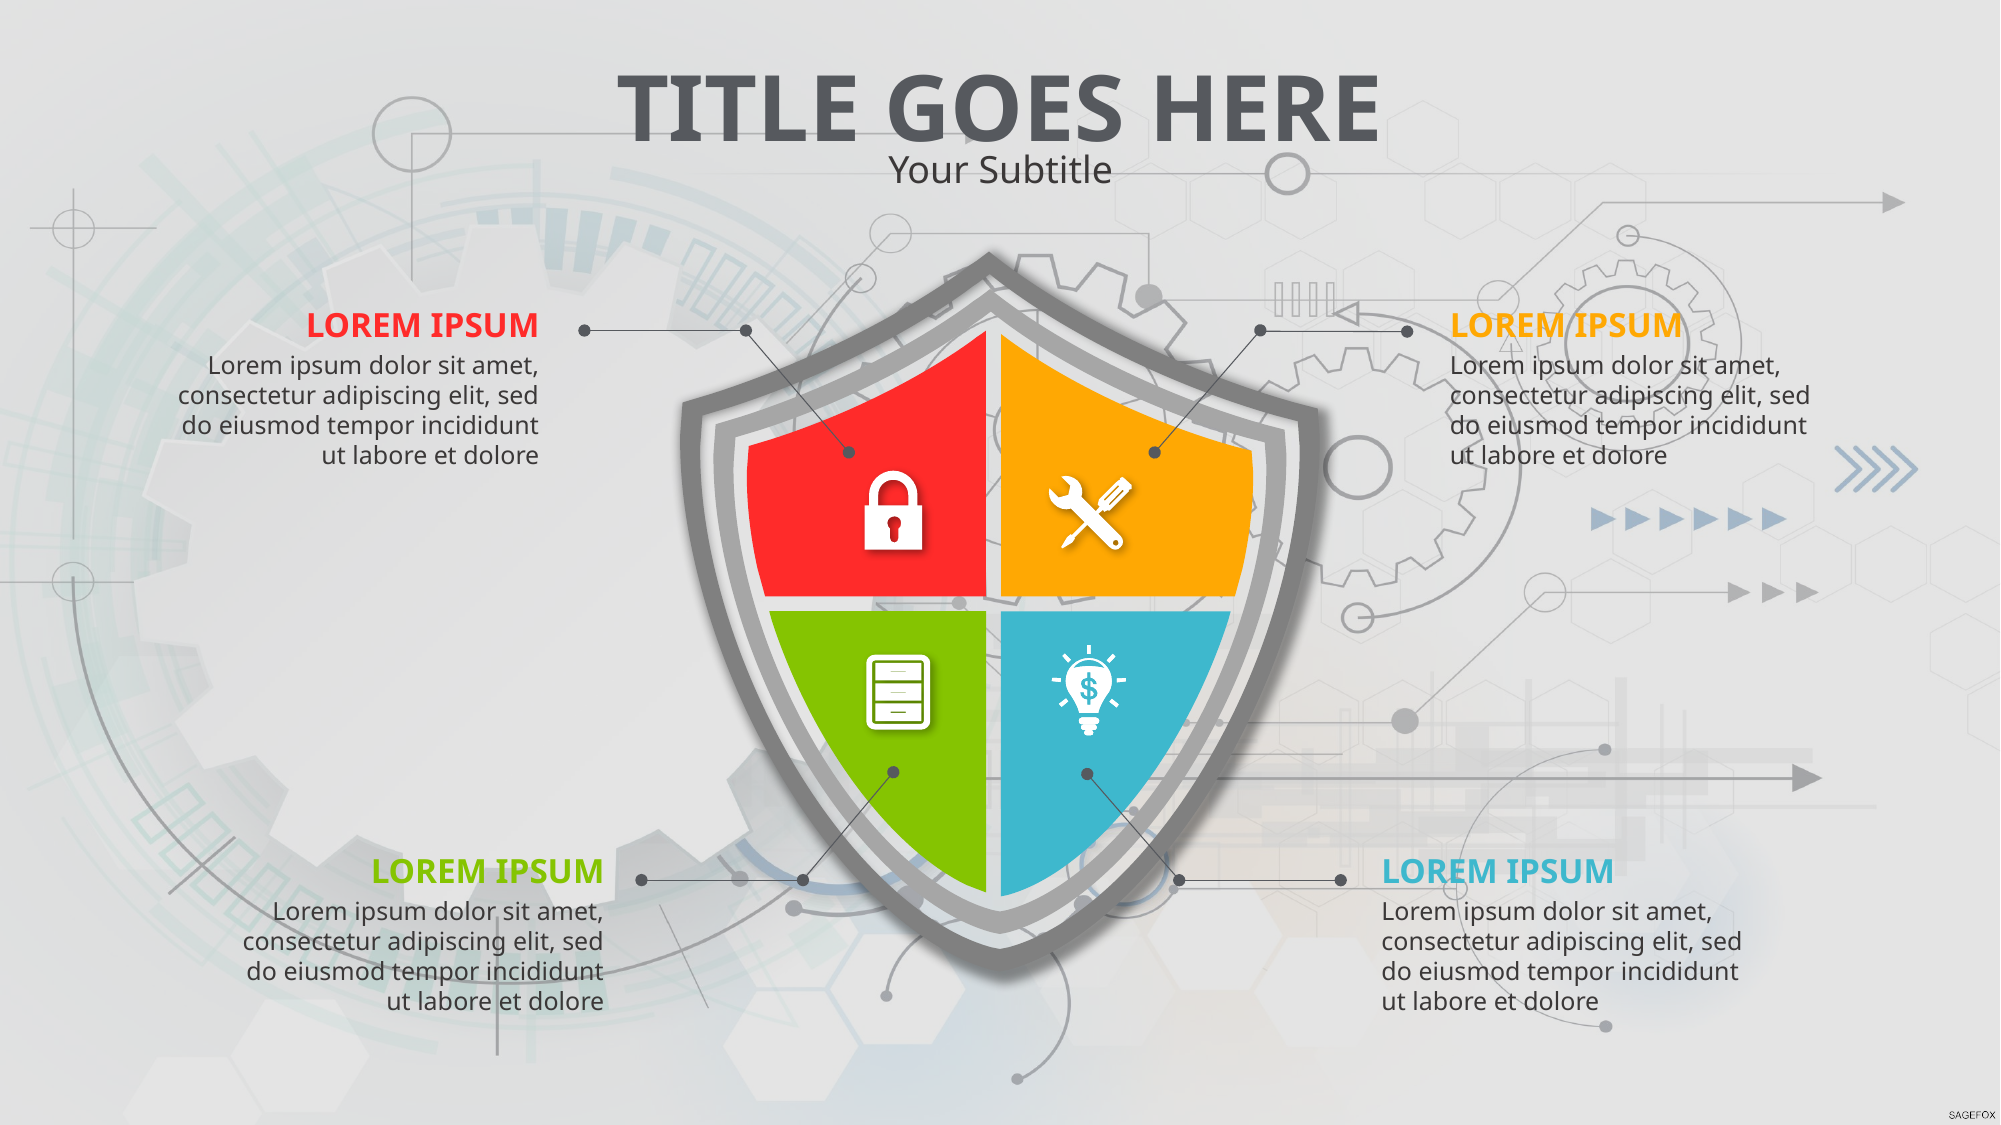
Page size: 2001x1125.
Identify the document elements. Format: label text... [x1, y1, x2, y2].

picture [1925, 0, 2001, 1125]
text_box [866, 654, 931, 730]
text_box LOREM IPSUM Lorem ipsum dolor sit amet, consectetur adipiscing elit, sed do eiusmod tempor incididunt ut labore et dolore [1439, 299, 1824, 475]
text_box LOREM IPSUM Lorem ipsum dolor sit amet, consectetur adipiscing elit, sed do eiusmod tempor incididunt ut labore et dolore [1371, 845, 1755, 1020]
text_box [1000, 332, 1255, 598]
text_box [1199, 448, 1321, 773]
text_box [1048, 475, 1132, 550]
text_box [1152, 336, 1410, 448]
text_box [894, 846, 1099, 936]
text_box [767, 610, 988, 894]
text_box [999, 610, 1233, 898]
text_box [1087, 773, 1341, 881]
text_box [548, 42, 1452, 199]
text_box [1165, 448, 1288, 773]
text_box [1051, 645, 1126, 736]
text_box LOREM IPSUM Lorem ipsum dolor sit amet, consectetur adipiscing elit, sed do eiusmod tempor incididunt ut labore et dolore [231, 845, 615, 1020]
text_box [745, 328, 988, 598]
text_box [857, 881, 1142, 973]
text_box [712, 453, 834, 772]
text_box [679, 453, 800, 772]
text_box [641, 772, 894, 881]
text_box [849, 287, 1152, 406]
text_box [849, 250, 1152, 372]
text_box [584, 330, 849, 453]
text_box LOREM IPSUM Lorem ipsum dolor sit amet, consectetur adipiscing elit, sed do eiusmod tempor incididunt ut labore et dolore [166, 299, 550, 475]
text_box [864, 470, 923, 550]
